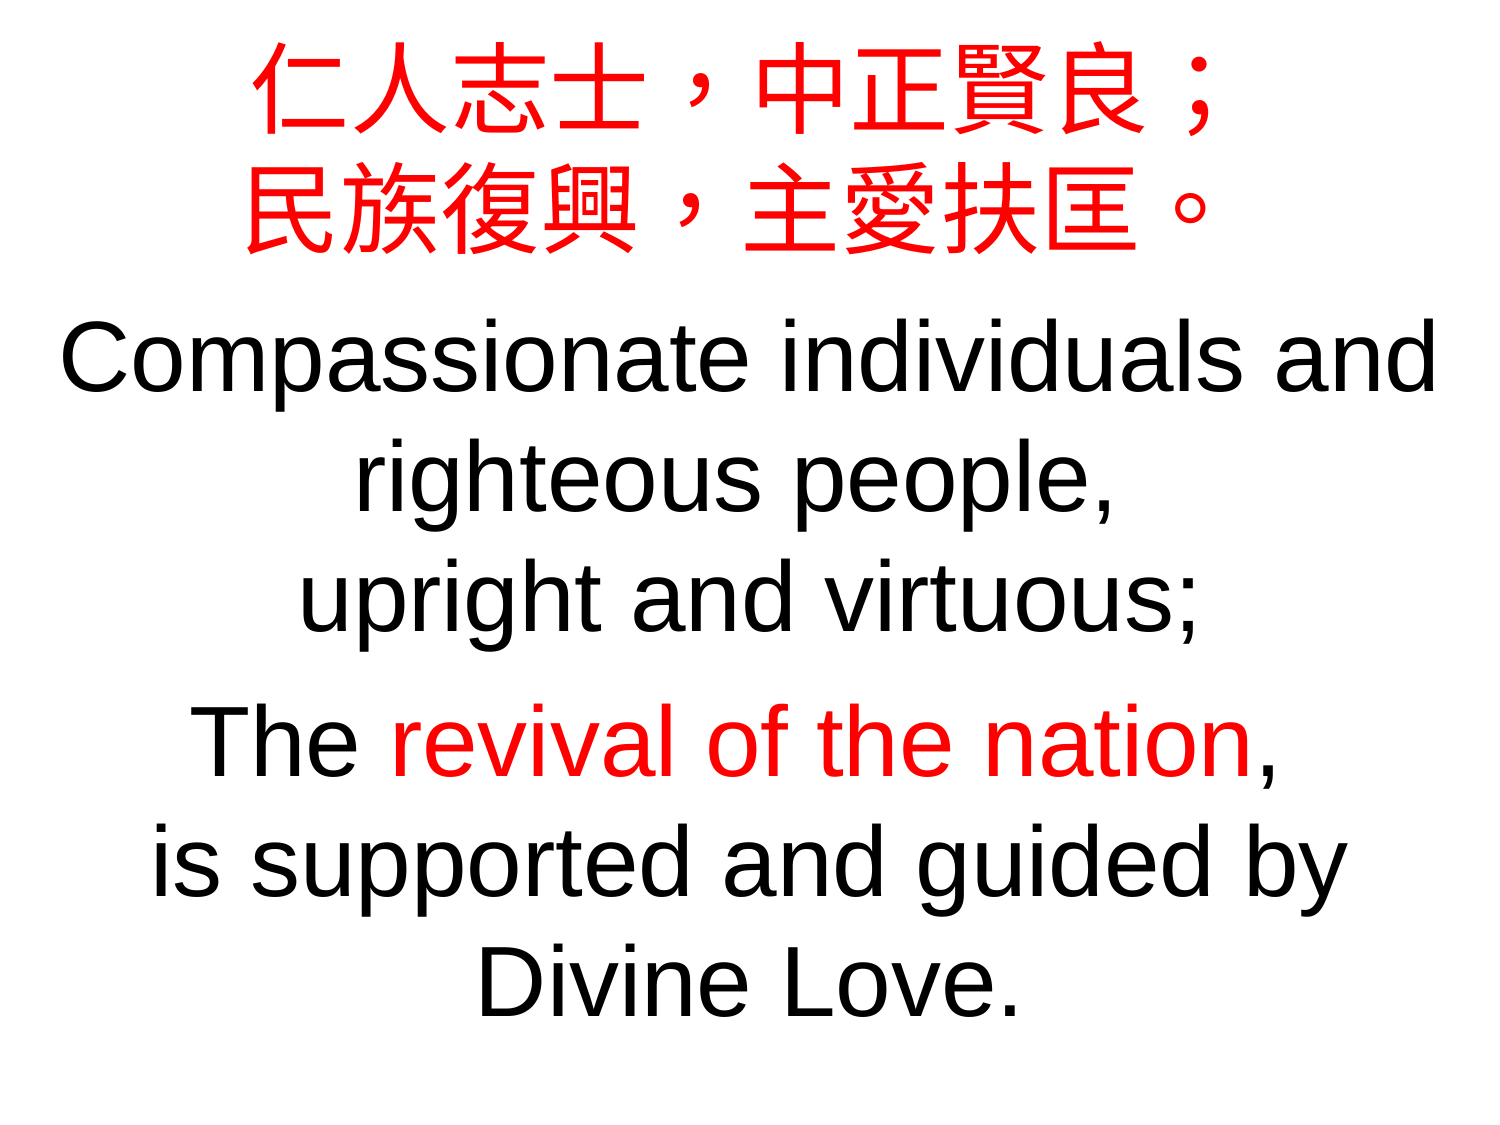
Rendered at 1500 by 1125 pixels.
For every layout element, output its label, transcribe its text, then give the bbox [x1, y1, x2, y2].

subtitle 仁人志士，中正賢良； 民族復興，主愛扶匡。 Compassionate individuals and righteous people, upright and virtuous; The revival of the nation, is supported and guided by Divine Love. [0, 19, 1500, 1106]
